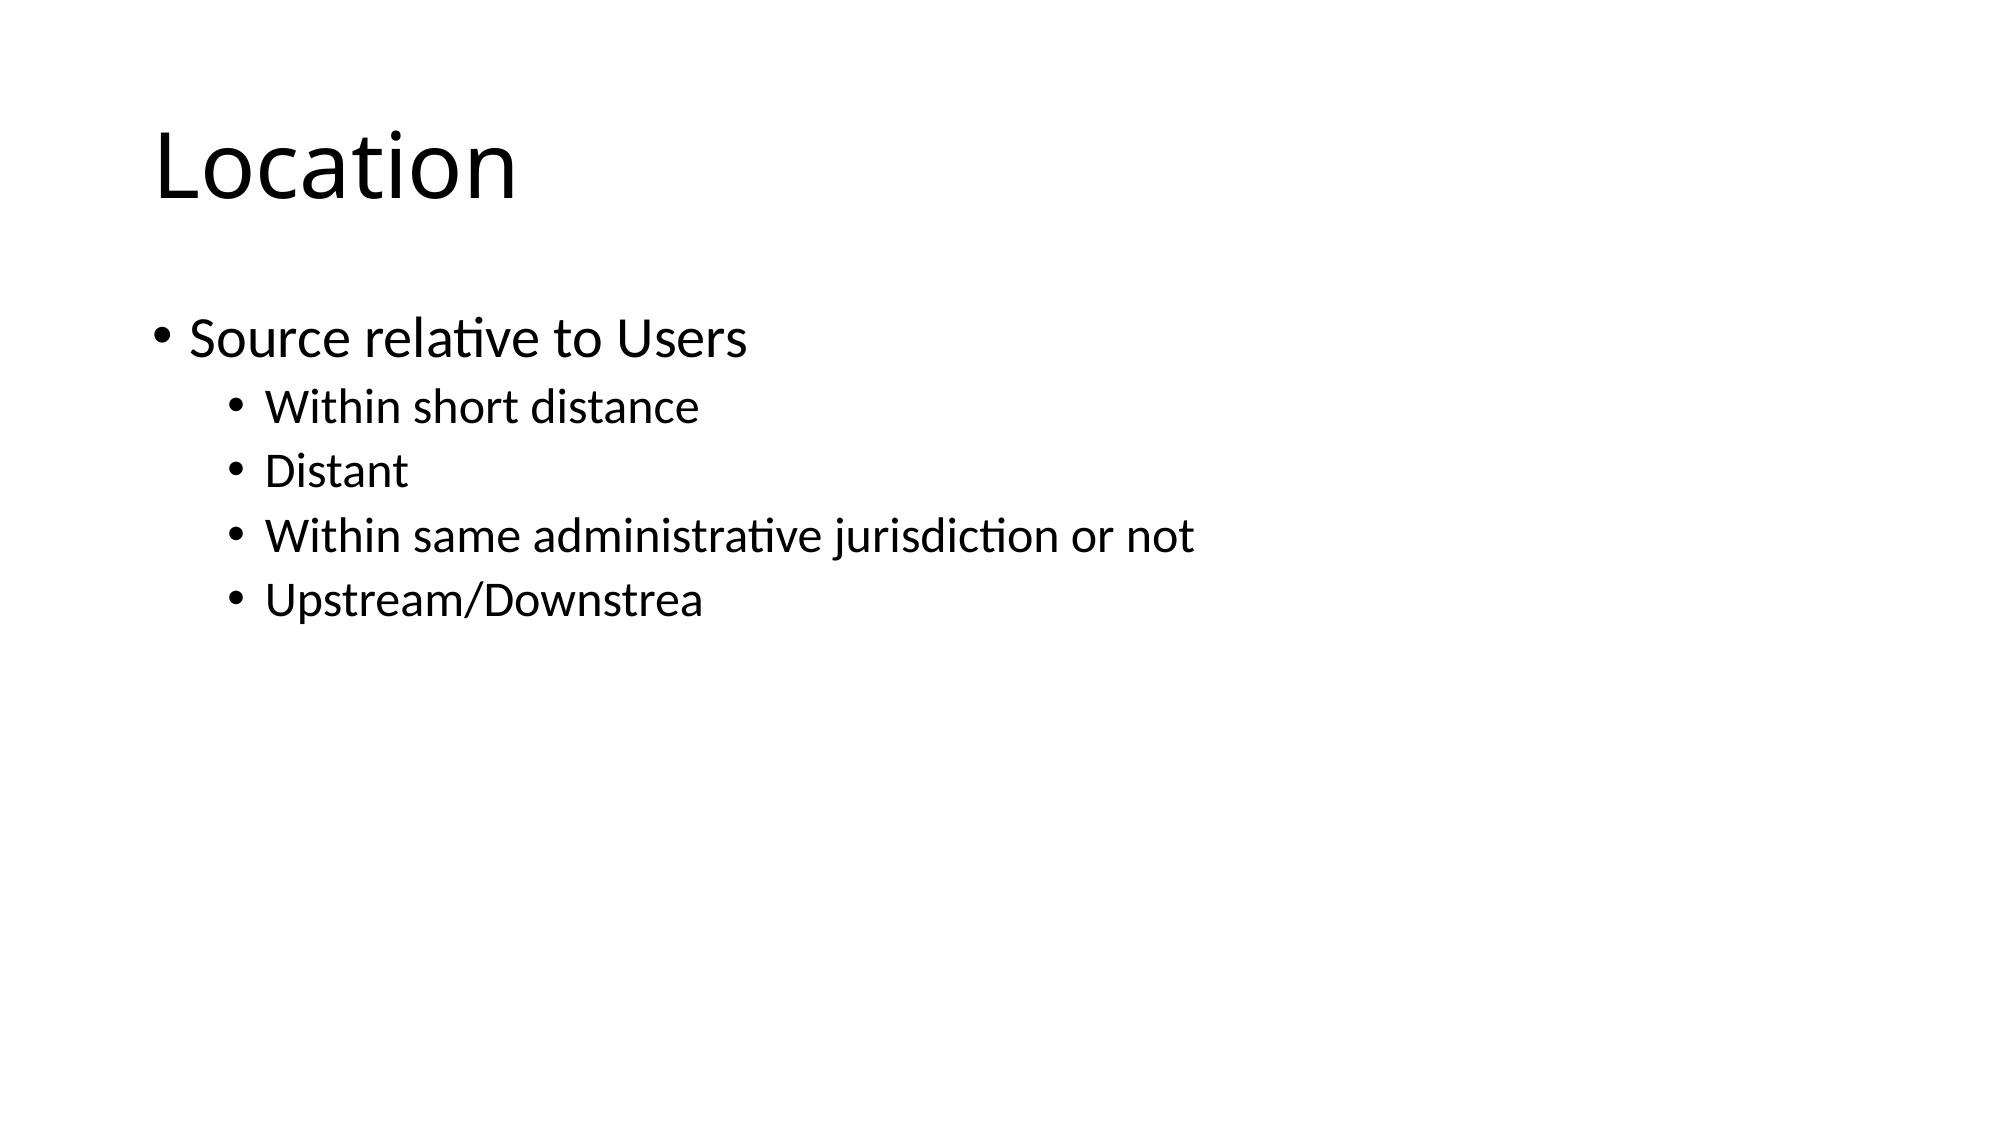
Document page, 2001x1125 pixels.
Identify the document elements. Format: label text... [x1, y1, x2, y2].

title Location [137, 59, 1863, 278]
list Source relative to Users Within short distance Distant Within same administrative jurisdiction or not Upstream/Downstrea [137, 299, 1863, 1014]
